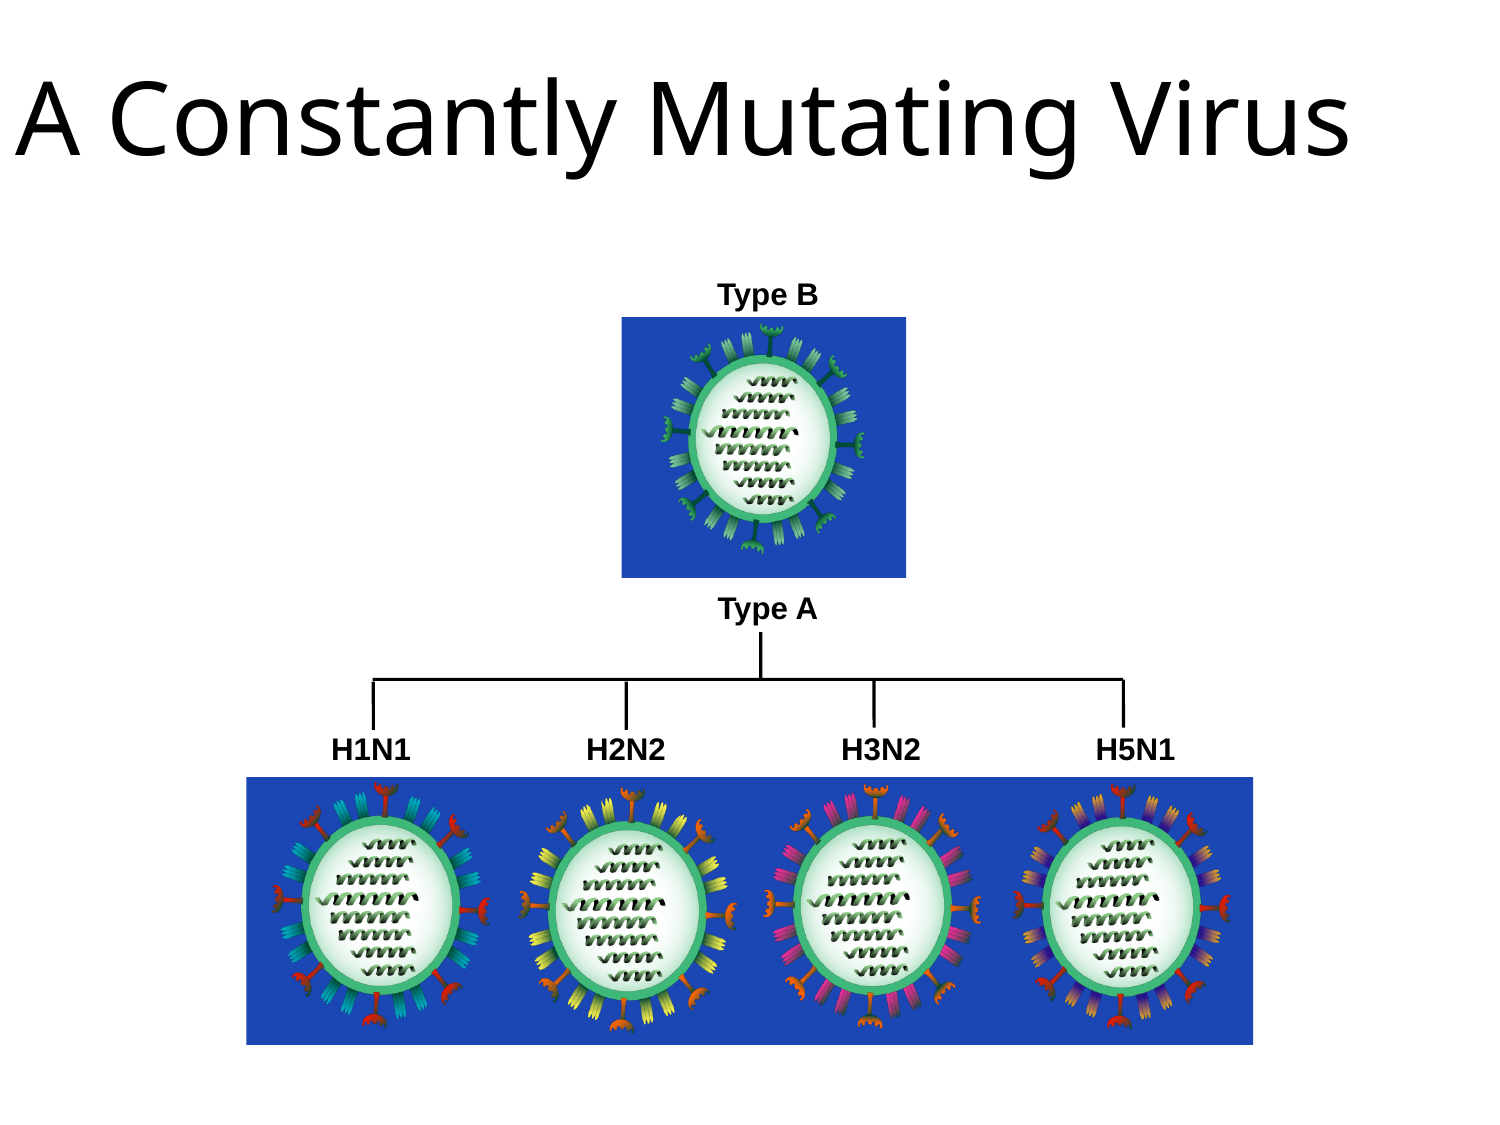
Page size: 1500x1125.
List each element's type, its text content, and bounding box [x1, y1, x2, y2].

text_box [246, 266, 1254, 1045]
title A Constantly Mutating Virus [0, 0, 1500, 188]
